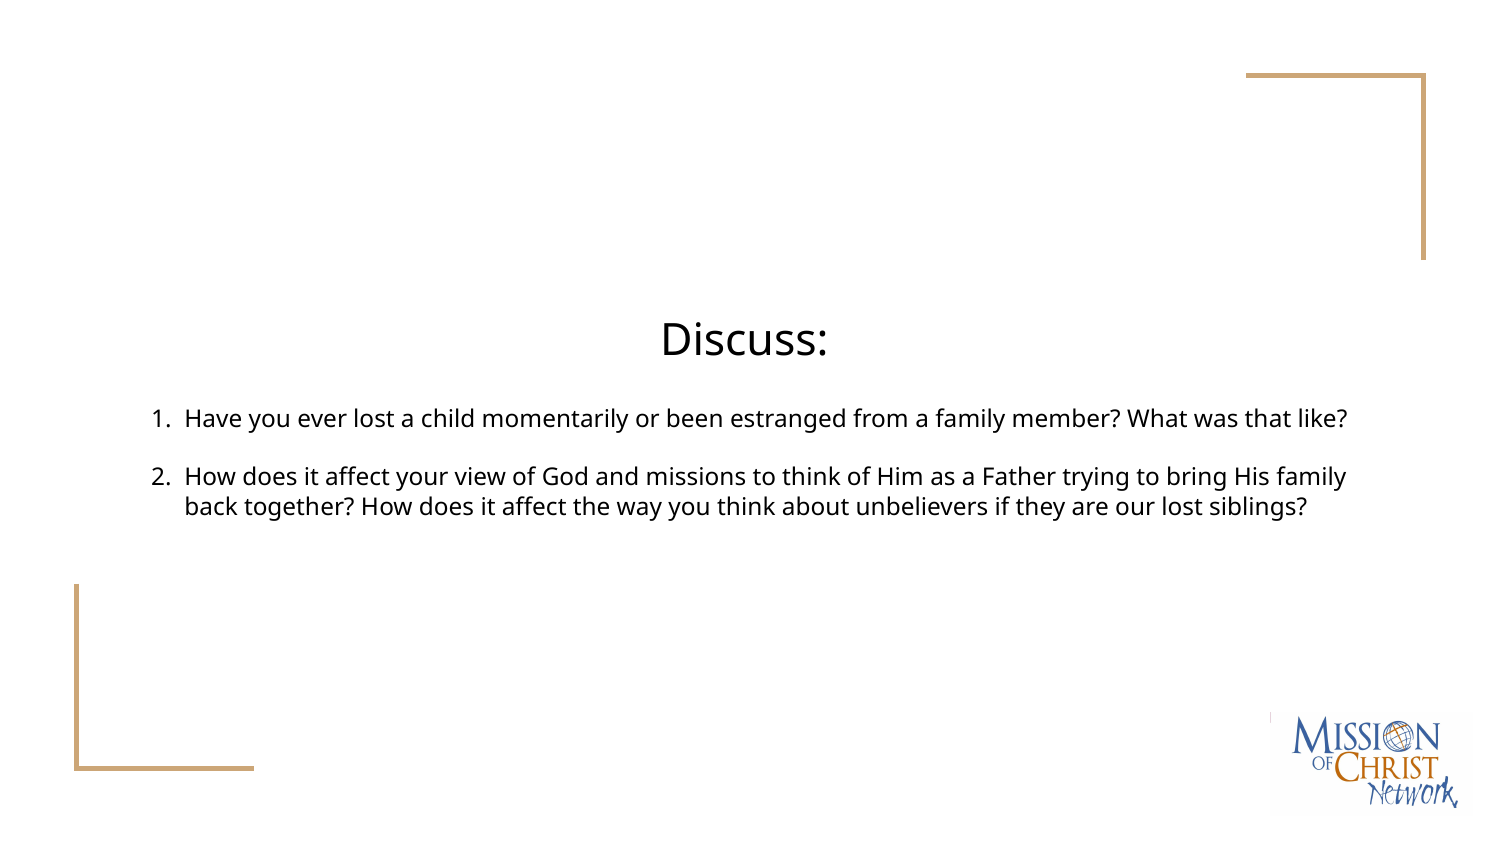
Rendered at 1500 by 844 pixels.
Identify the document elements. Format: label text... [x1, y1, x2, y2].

picture [1270, 712, 1473, 816]
title Discuss: Have you ever lost a child momentarily or been estranged from a family member? What was that like? How does it affect your view of God and missions to think of Him as a Father trying to bring His family back together? How does it affect the way you think about unbelievers if they are our lost siblings? [126, 296, 1374, 548]
